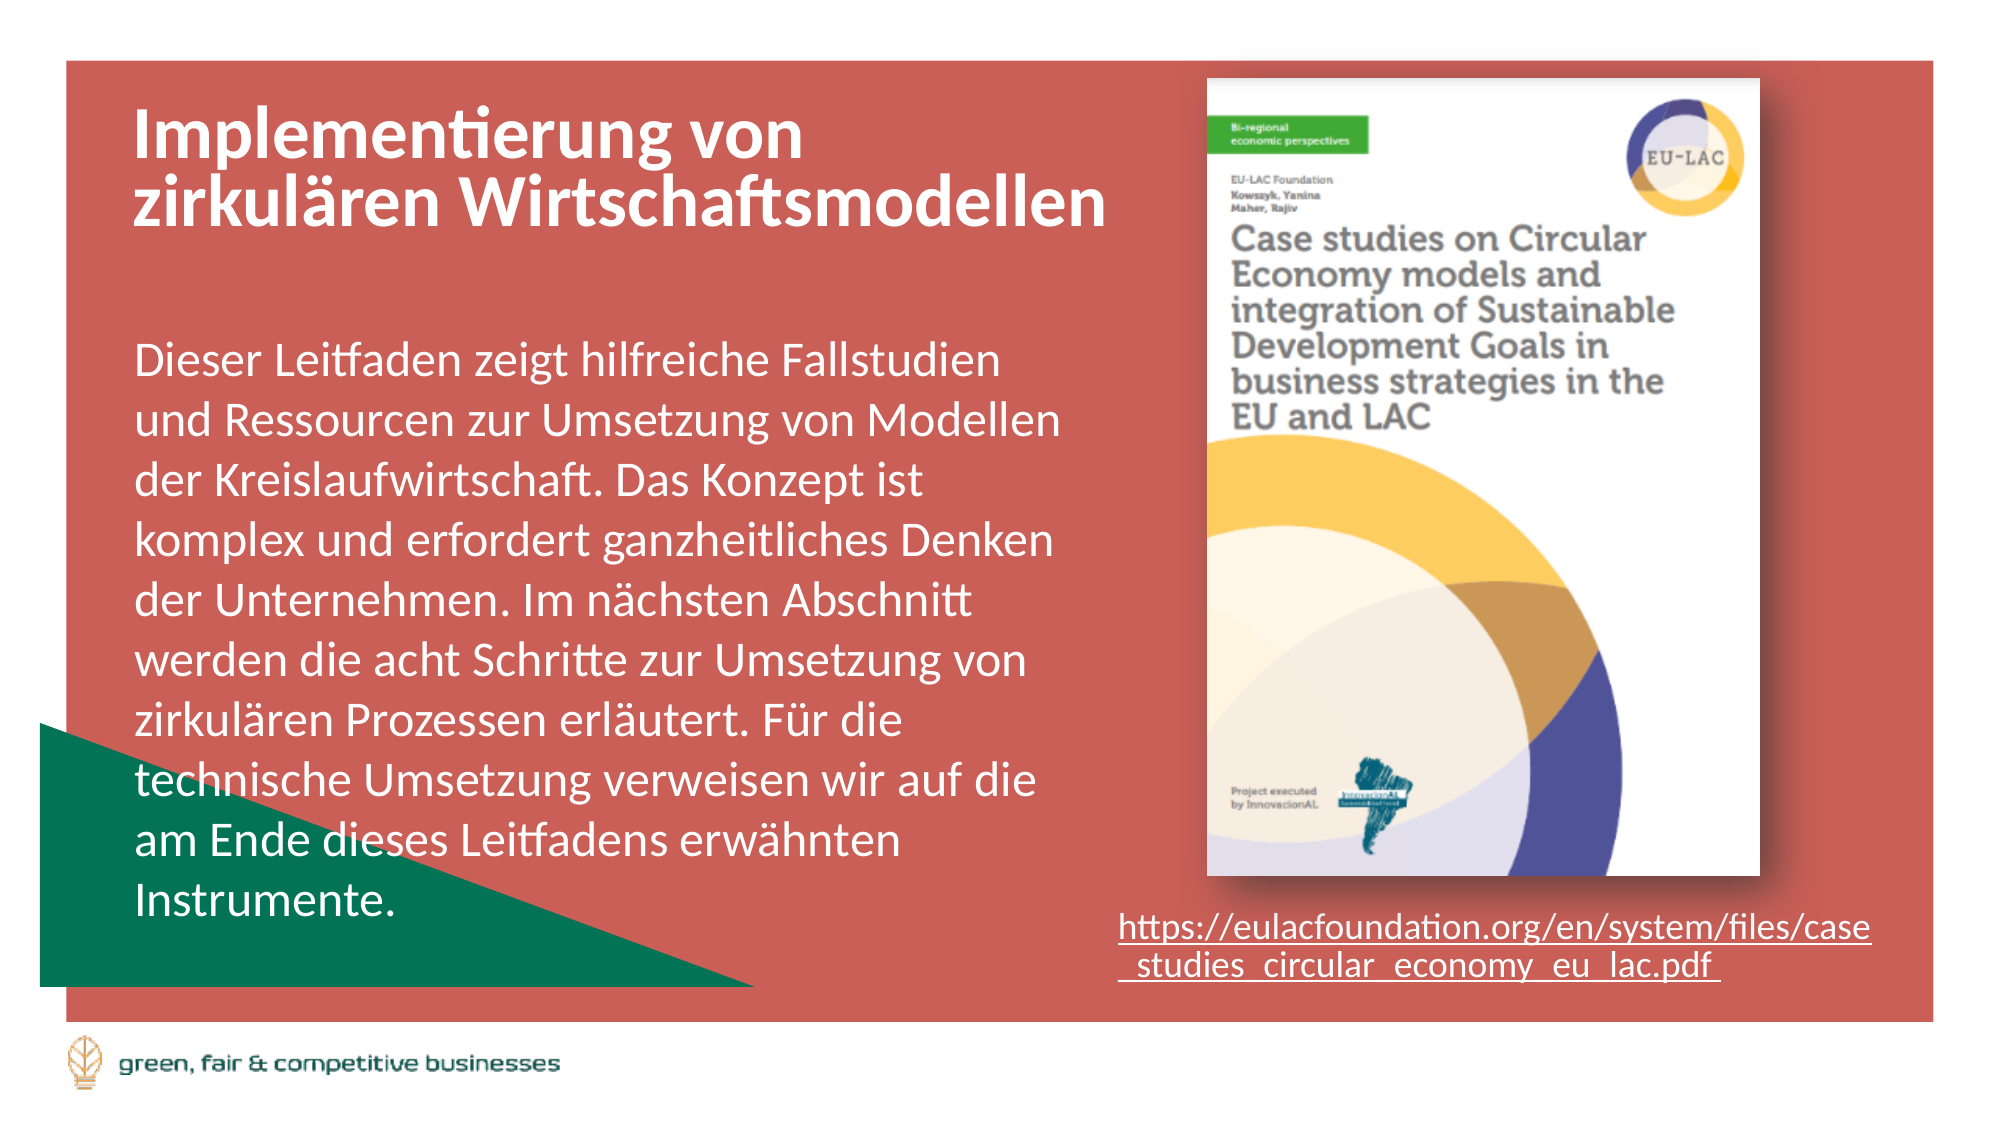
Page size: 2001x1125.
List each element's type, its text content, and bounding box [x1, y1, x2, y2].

list Implementierung von zirkulären Wirtschaftsmodellen [117, 97, 1141, 254]
picture [1207, 78, 1760, 876]
list Dieser Leitfaden zeigt hilfreiche Fallstudien und Ressourcen zur Umsetzung von Modellen der Kreislaufwirtschaft. Das Konzept ist komplex und erfordert ganzheitliches Denken der Unternehmen. Im nächsten Abschnitt werden die acht Schritte zur Umsetzung von zirkulären Prozessen erläutert. Für die technische Umsetzung verweisen wir auf die am Ende dieses Leitfadens erwähnten Instrumente. [119, 318, 1104, 947]
picture [50, 1022, 567, 1104]
text_box https://eulacfoundation.org/en/system/files/case_studies_circular_economy_eu_lac.pdf [1103, 895, 1893, 955]
